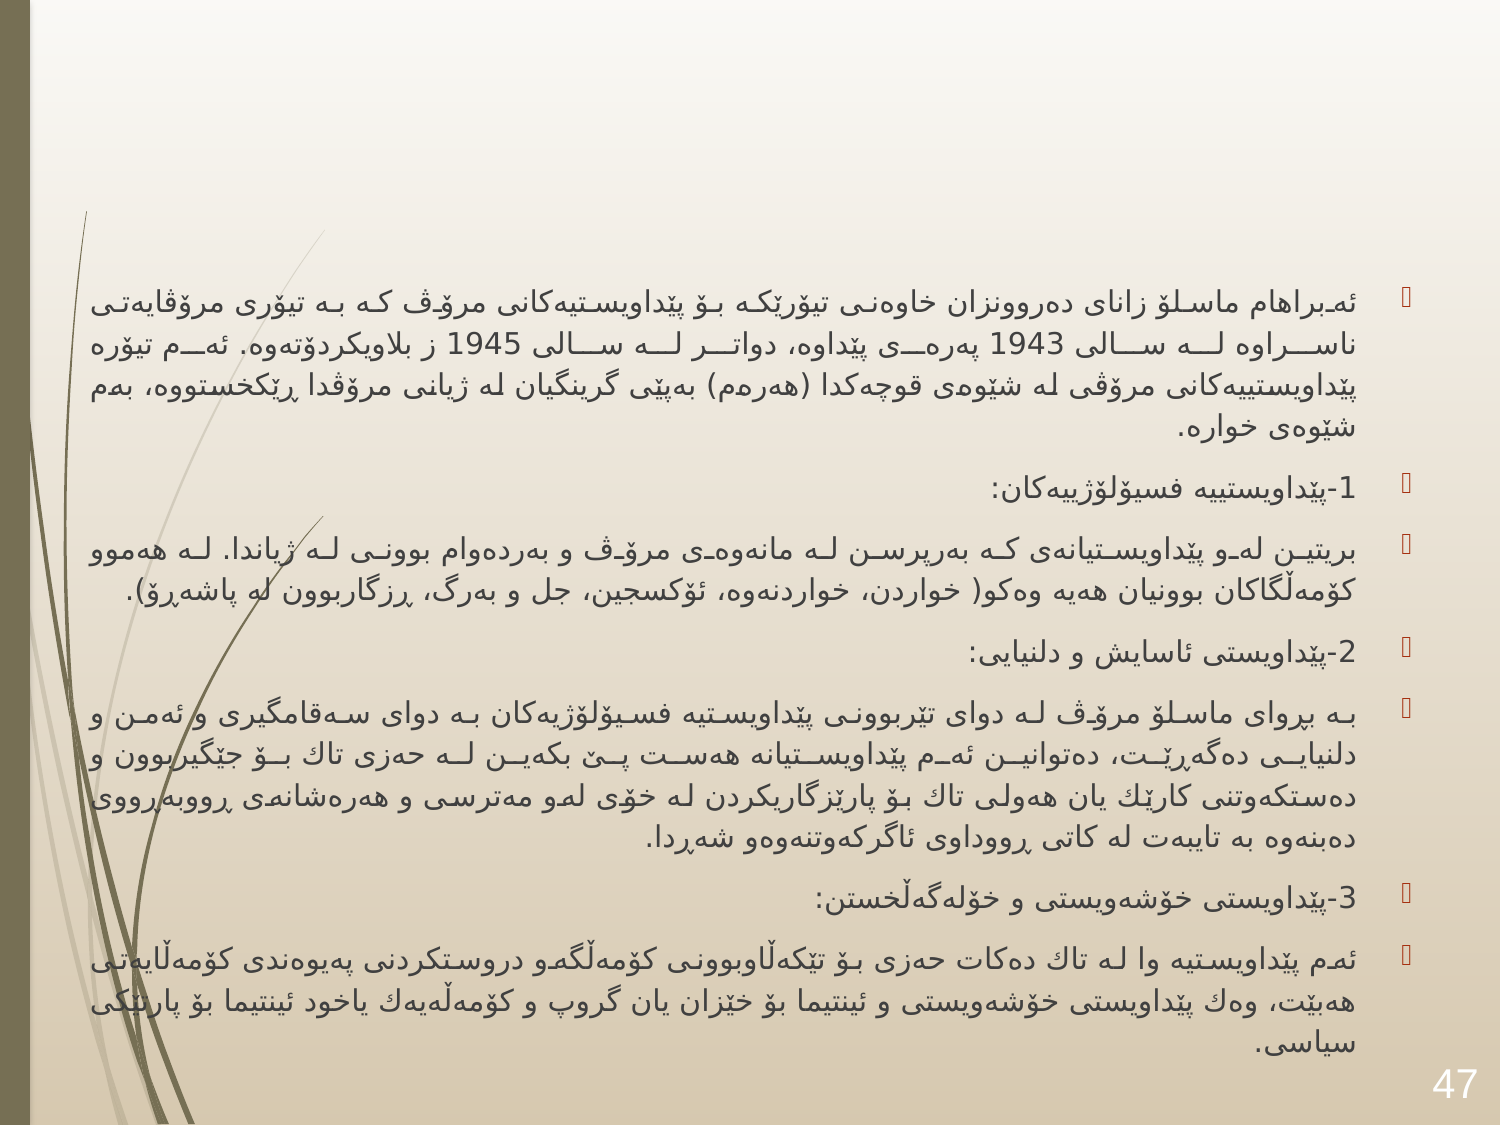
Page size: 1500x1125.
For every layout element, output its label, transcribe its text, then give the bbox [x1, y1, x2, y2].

list ئەبراهام ماسلۆ زاناى دەروونزان خاوەنى تیۆرێكە بۆ پێداویستیەكانى مرۆڤ كە بە تیۆرى مرۆڤایەتى ناسراوە لە سالى 1943 پەرەى پێداوە، دواتر لە سالى 1945 ز بلاويكردۆتەوە. ئەم تیۆرە پێداویستییەكانى مرۆڤى لە شێوەى قوچەكدا (هەرەم) بەپێى گرینگیان لە ژیانى مرۆڤدا ڕێكخستووە، بەم شێوەى خوارە. 1-پێداویستییە فسیۆلۆژییەكان: بریتین لەو پێداویستیانەى كە بەرپرسن لە مانەوەى مرۆڤ و بەردەوام بوونی لە ژیاندا. لە هەموو كۆمەڵگاكان بوونیان هەیە وەكو( خواردن، خواردنەوە، ئۆكسجین، جل و بەرگ، ڕزگاربوون لە پاشەڕۆ). 2-پێداویستى ئاسایش و دلنیایی: بە بڕواى ماسلۆ مرۆڤ لە دواى تێربوونى پێداویستیە فسیۆلۆژیەكان بە دواى سەقامگیری و ئەمن و دلنیایی دەگەڕێت، دەتوانین ئەم پێداویستیانە هەست پێ بكەین لە حەزى تاك بۆ جێگیربوون و دەستكەوتنى كارێك یان هەولى تاك بۆ پارێزگاریكردن لە خۆى لەو مەترسی و هەرەشانەى ڕووبەڕووی دەبنەوە بە تایبەت لە كاتى ڕووداوى ئاگركەوتنەوەو شەڕدا. 3-پێداویستى خۆشەویستى و خۆلەگەڵخستن: ئەم پێداویستیە وا لە تاك دەكات حەزى بۆ تێكەڵاوبوونى كۆمەڵگەو دروستكردنى پەیوەندى كۆمەڵایەتى هەبێت، وەك پێداویستى خۆشەویستى و ئینتیما بۆ خێزان یان گروپ و كۆمەڵەیەك یاخود ئینتیما بۆ پارتێكى سیاسی. [75, 262, 1425, 1078]
slide_number 47 [1403, 1038, 1494, 1125]
